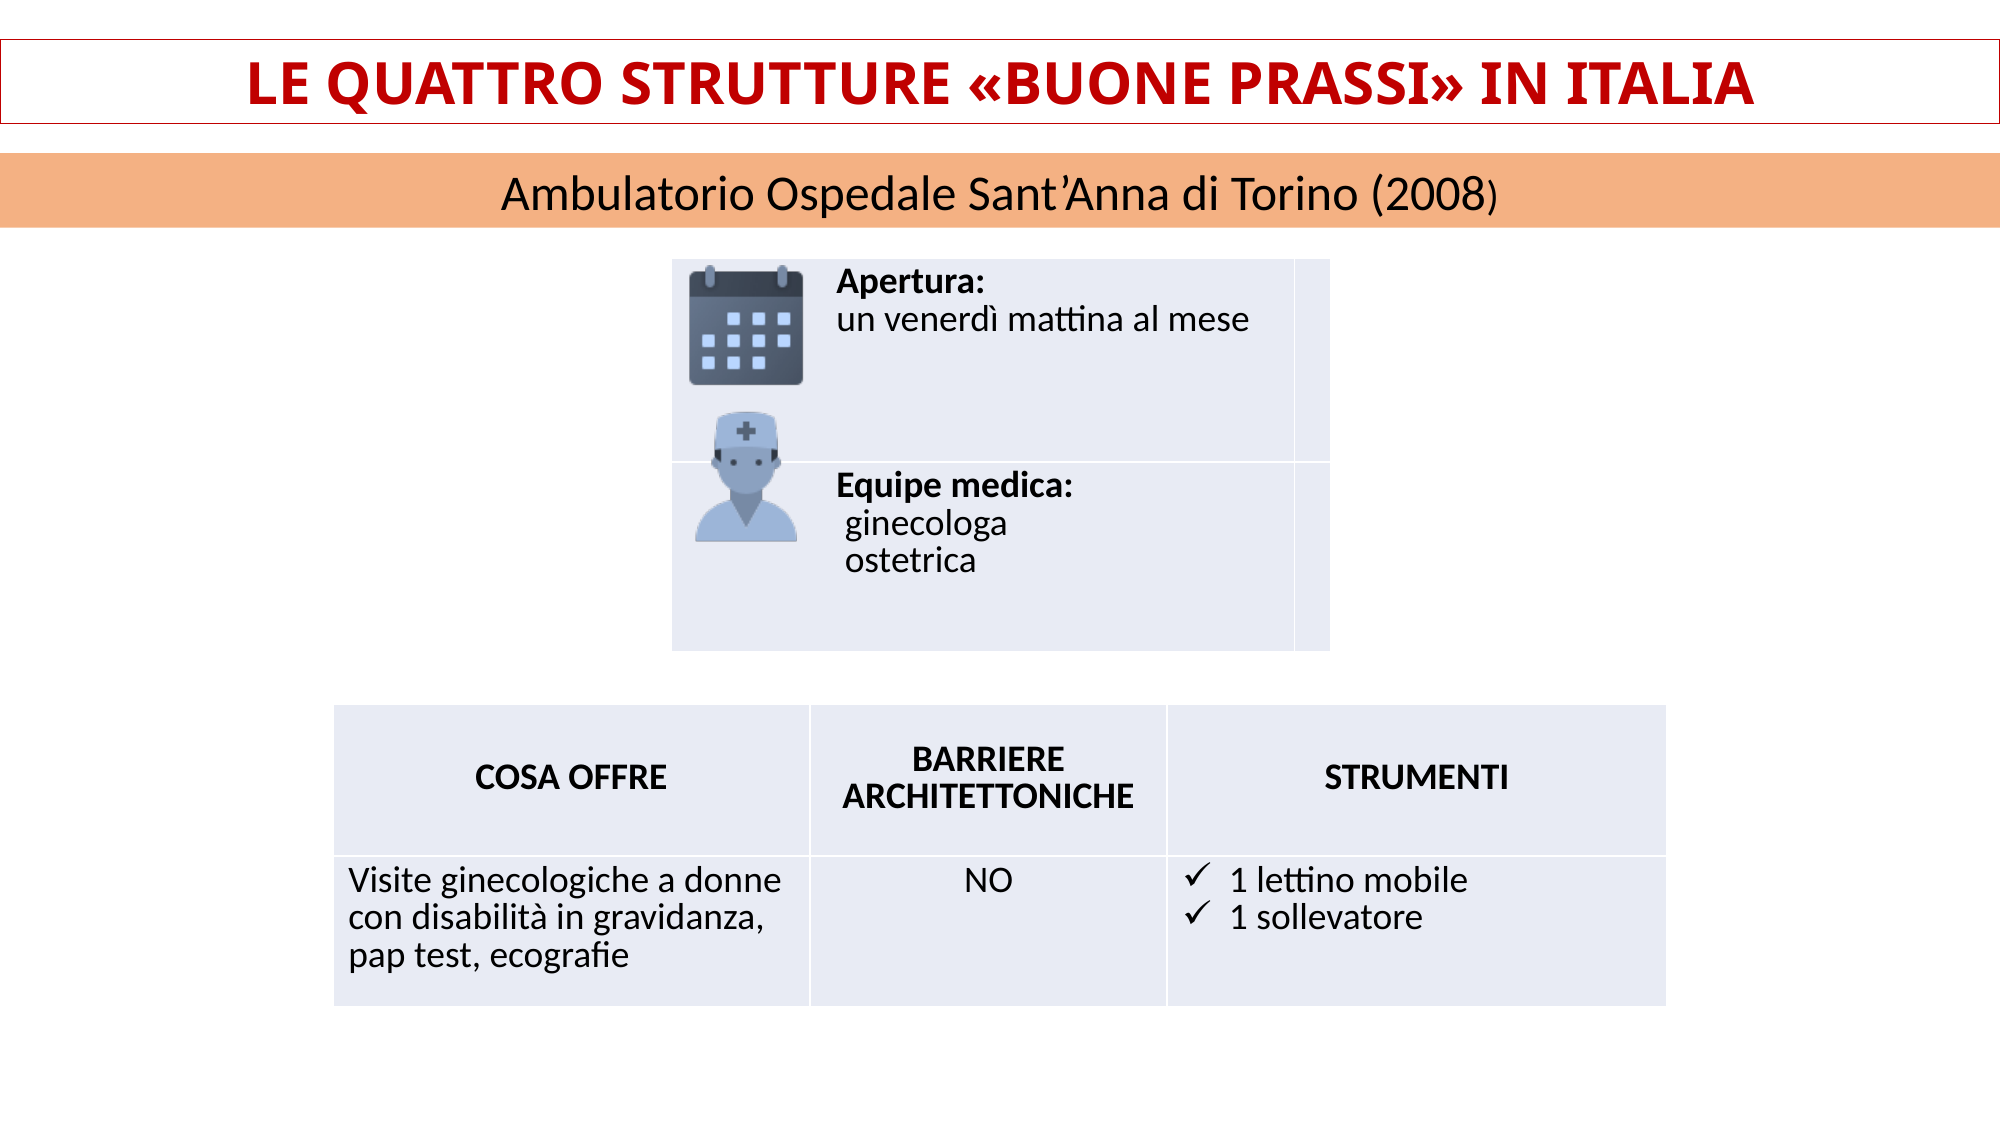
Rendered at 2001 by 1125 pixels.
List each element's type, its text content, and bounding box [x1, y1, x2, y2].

table_cell NO [811, 857, 1166, 1006]
table_cell [1295, 463, 1330, 651]
table_header [1295, 259, 1330, 461]
table_cell 1 lettino mobile 1 sollevatore [1168, 857, 1666, 1006]
text_box LE QUATTRO STRUTTURE «BUONE PRASSI» IN ITALIA [0, 39, 2000, 124]
table_header BARRIERE ARCHITETTONICHE [811, 705, 1166, 855]
table_header Apertura: un venerdì mattina al mese [822, 259, 1294, 461]
table_header COSA OFFRE [334, 705, 809, 855]
table_cell Equipe medica: ginecologa ostetrica [672, 463, 1294, 651]
table_header STRUMENTI [1168, 705, 1666, 855]
text_box Ambulatorio Ospedale Sant’Anna di Torino (2008) [0, 153, 2000, 228]
table_cell Visite ginecologiche a donne con disabilità in gravidanza, pap test, ecografie [334, 857, 809, 1006]
picture [671, 253, 822, 554]
